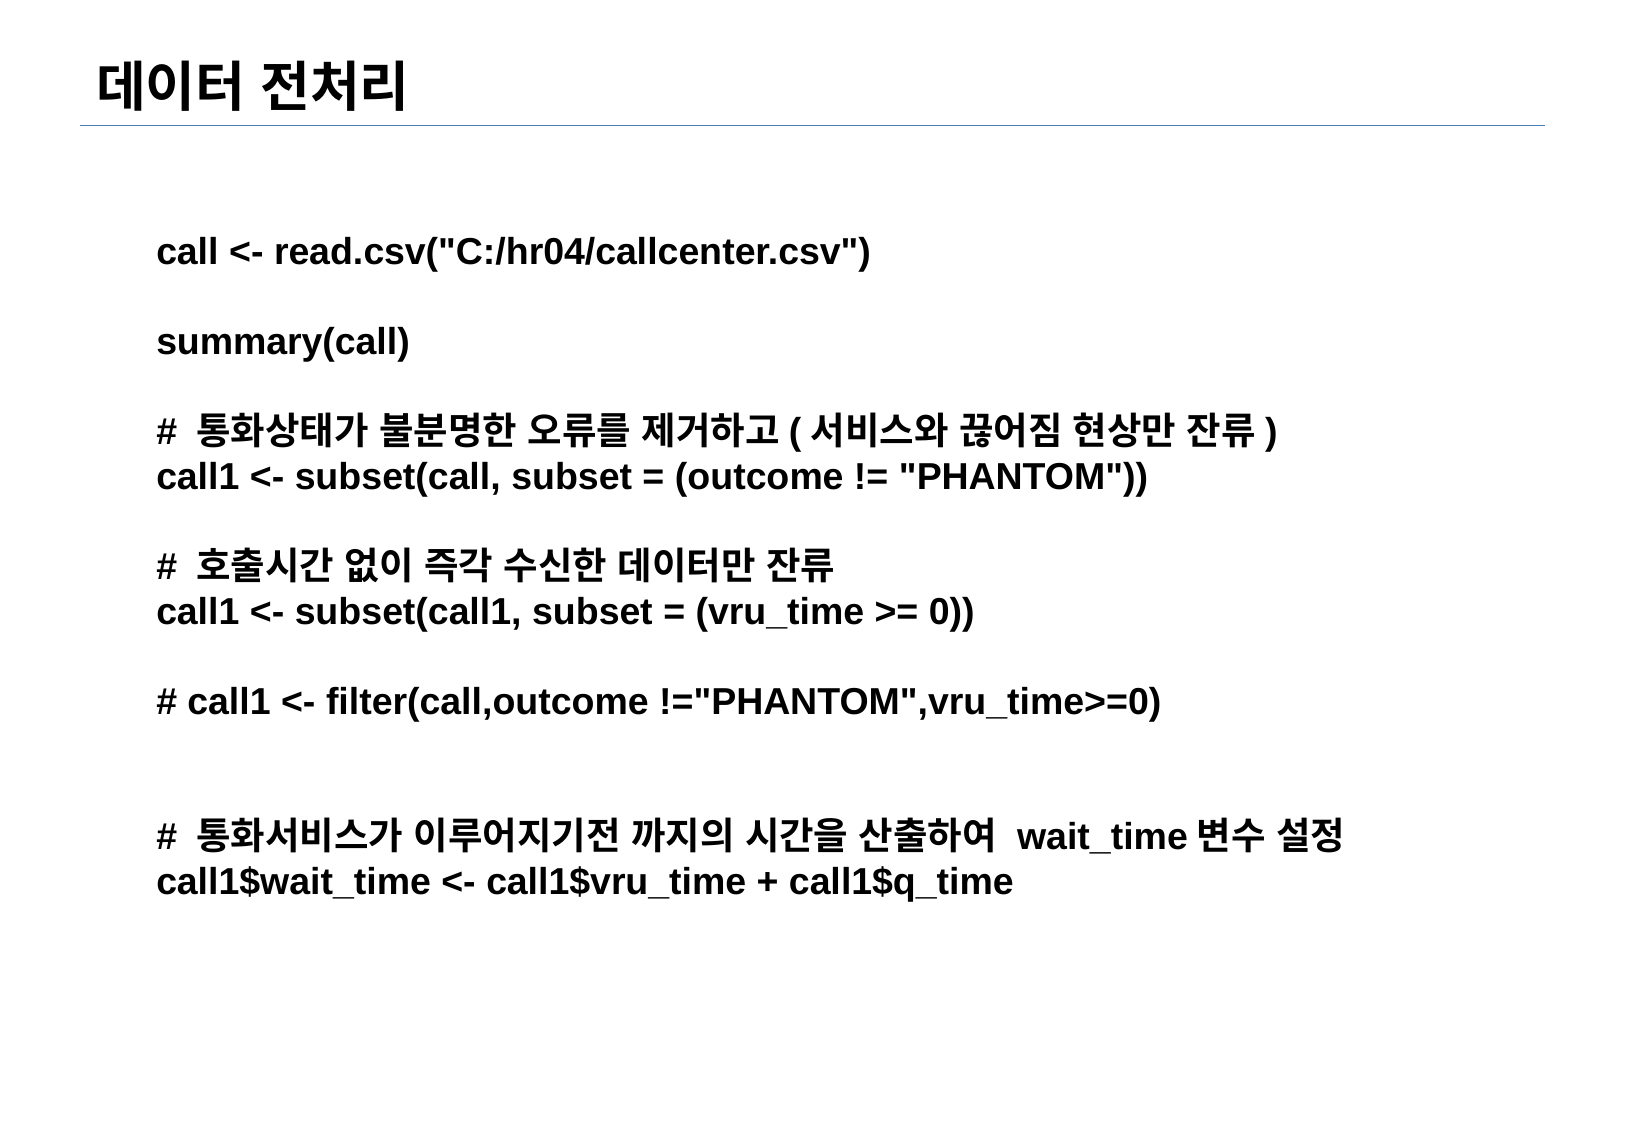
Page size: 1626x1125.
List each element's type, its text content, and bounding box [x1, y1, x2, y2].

title 데이터 전처리 [81, 45, 1544, 126]
text_box call <- read.csv("C:/hr04/callcenter.csv") summary(call) # 통화상태가 불분명한 오류를 제거하고(서비스와 끊어짐 현상만 잔류) call1 <- subset(call, subset = (outcome != "PHANTOM")) # 호출시간 없이 즉각 수신한 데이터만 잔류 call1 <- subset(call1, subset = (vru_time >= 0)) # call1 <- filter(call,outcome !="PHANTOM",vru_time>=0) # 통화서비스가 이루어지기전 까지의 시간을 산출하여 wait_time변수 설정 call1$wait_time <- call1$vru_time + call1$q_time [141, 219, 1361, 910]
